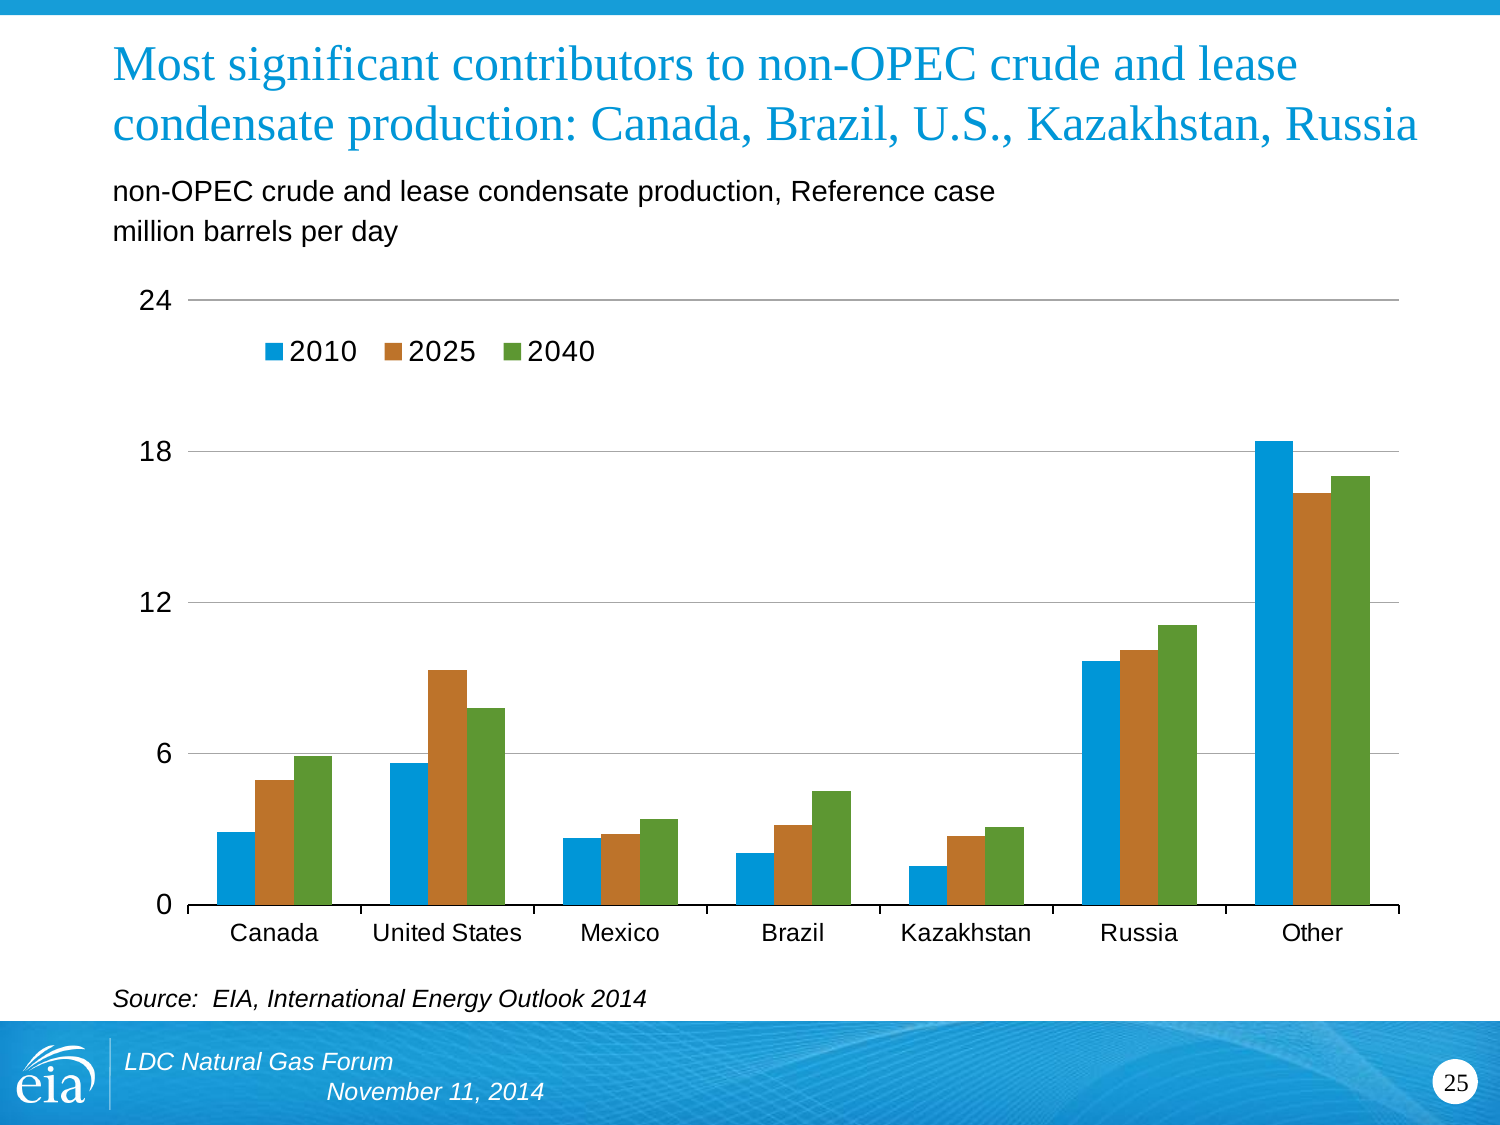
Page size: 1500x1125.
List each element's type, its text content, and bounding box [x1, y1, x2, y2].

list Source: EIA, International Energy Outlook 2014 [112, 975, 1425, 1020]
title Most significant contributors to non-OPEC crude and lease condensate production: Canada, Brazil, U.S., Kazakhstan, Russia [112, 0, 1475, 150]
slide_number 25 [1425, 1051, 1488, 1112]
list non-OPEC crude and lease condensate production, Reference case million barrels per day [112, 164, 1072, 255]
chart [112, 269, 1426, 961]
picture [0, 1021, 1500, 1125]
footer LDC Natural Gas Forum November 11, 2014 [109, 1048, 683, 1114]
